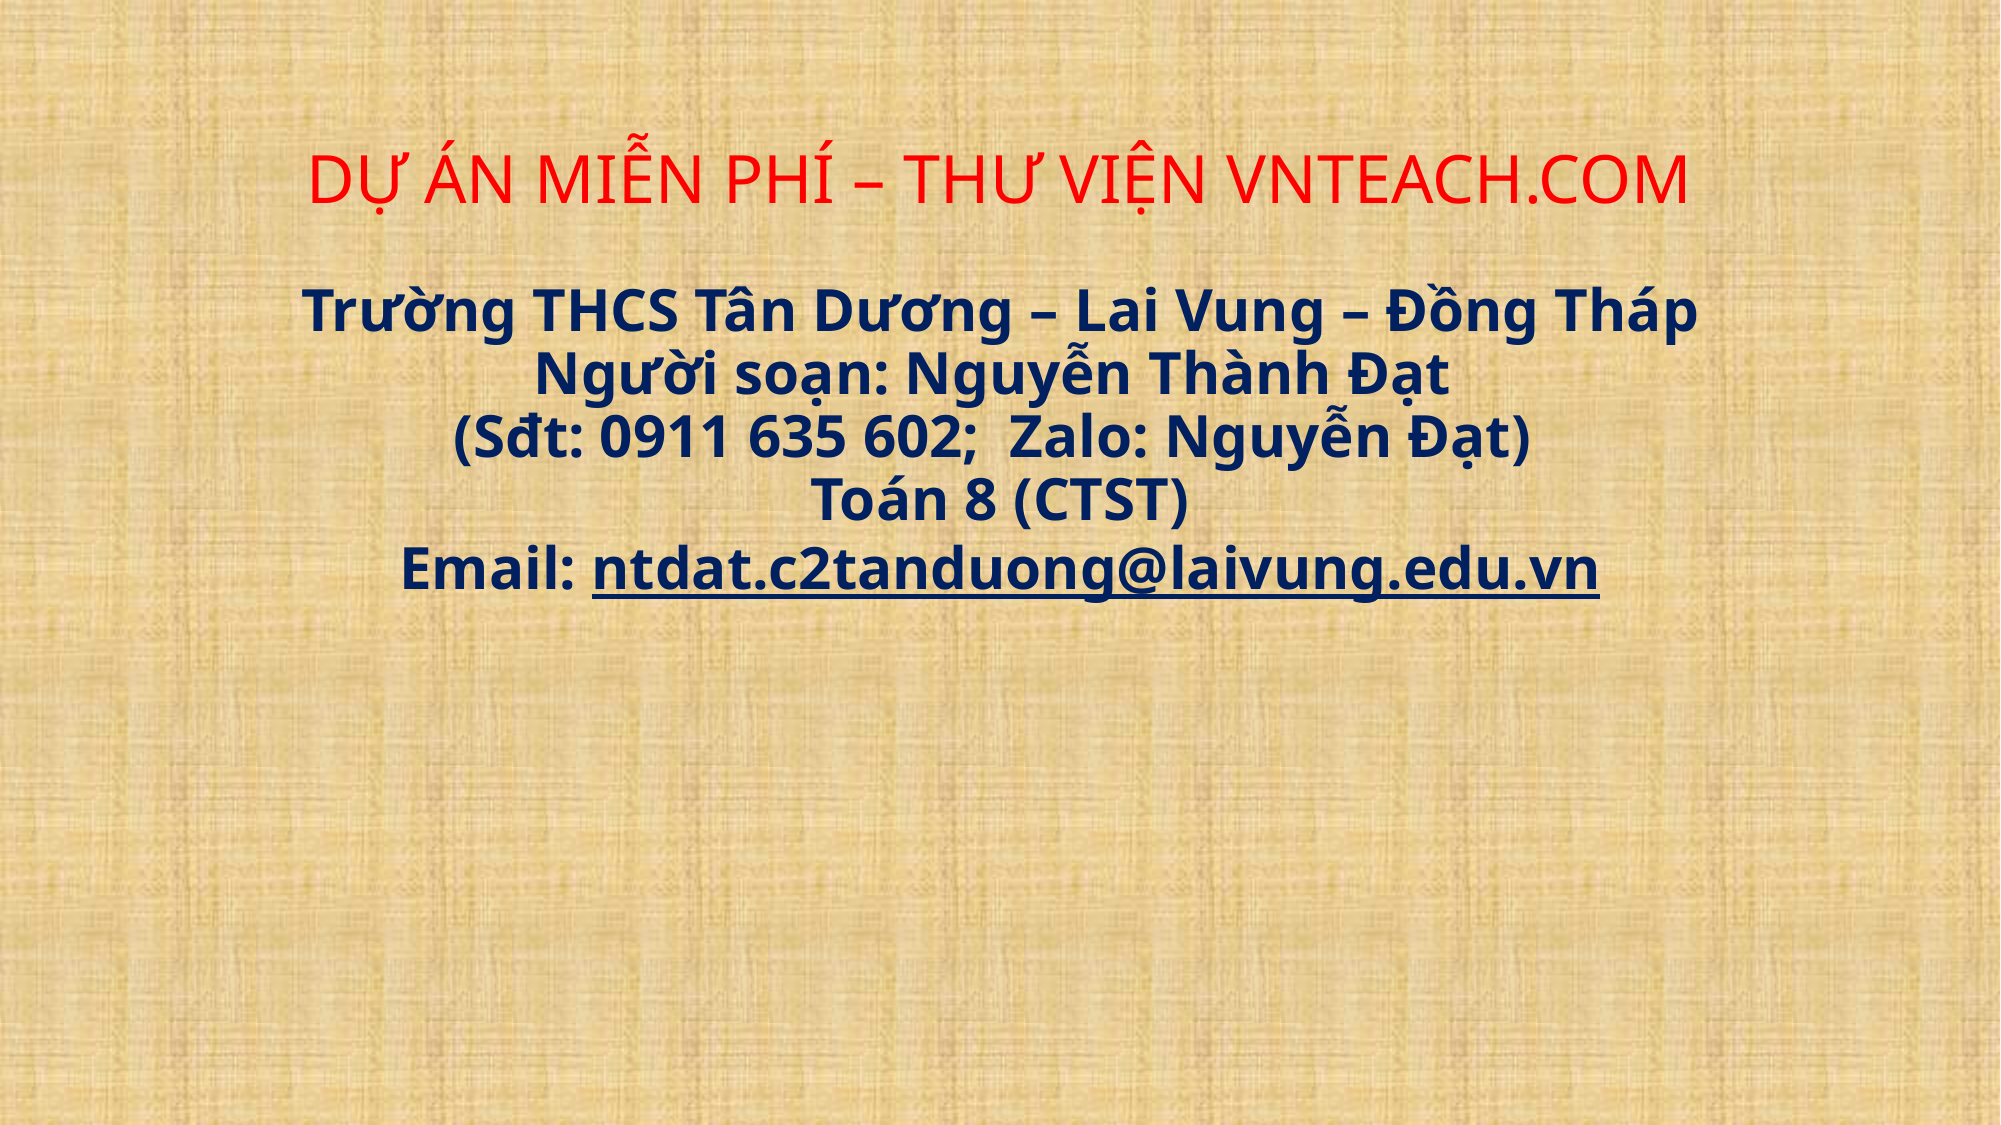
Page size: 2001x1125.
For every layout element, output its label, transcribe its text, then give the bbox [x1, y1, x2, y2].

picture [0, 0, 2001, 1125]
title DỰ ÁN MIỄN PHÍ – THƯ VIỆN VNTEACH.COM Trường THCS Tân Dương – Lai Vung – Đồng Tháp Người soạn: Nguyễn Thành Đạt (Sđt: 0911 635 602; Zalo: Nguyễn Đạt) Toán 8 (CTST) Email: ntdat.c2tanduong@laivung.edu.vn [137, 81, 1863, 669]
